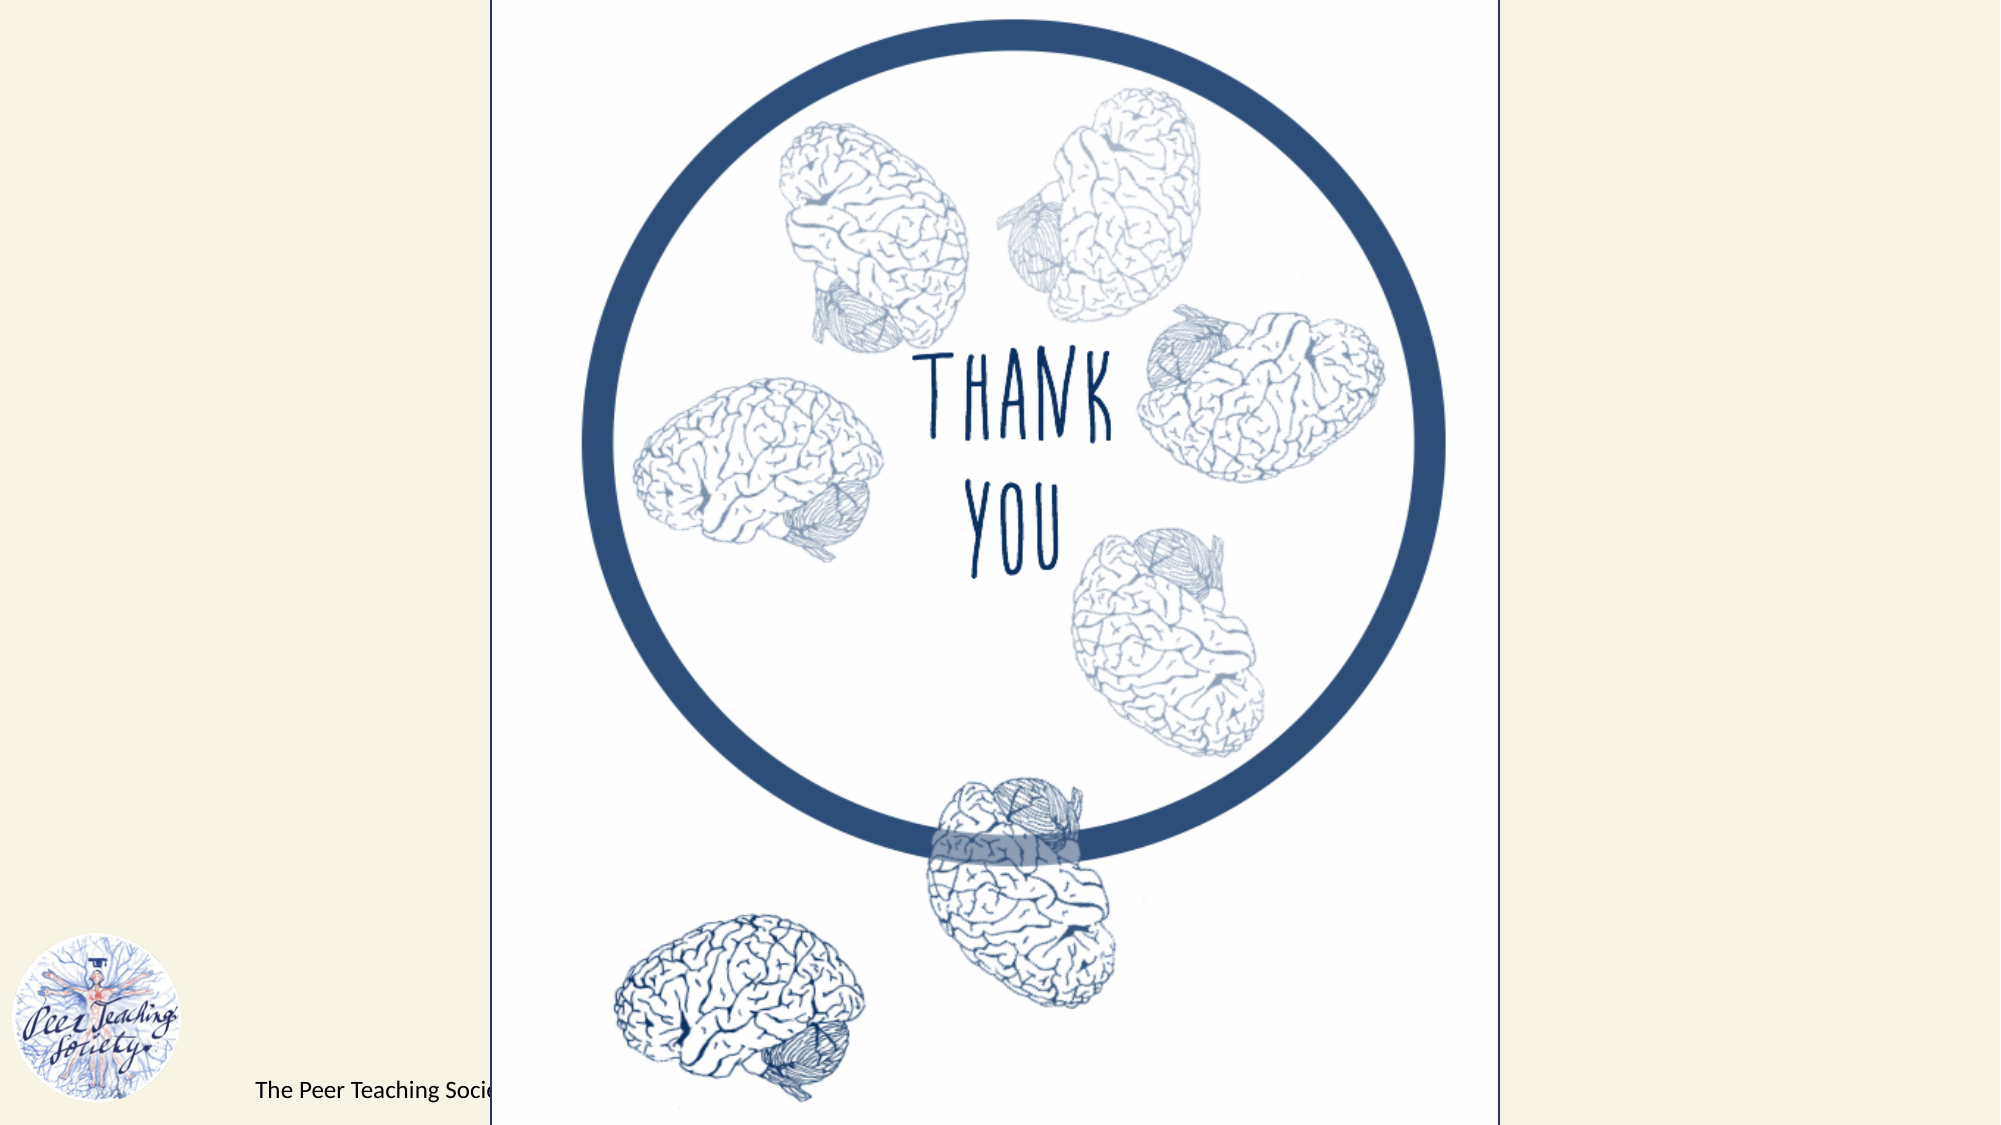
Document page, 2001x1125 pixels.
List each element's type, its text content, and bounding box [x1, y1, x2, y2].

picture [12, 932, 181, 1102]
text_box The Peer Teaching Society is not liable for false or misleading information… [240, 1065, 486, 1112]
picture [491, 0, 1499, 1125]
